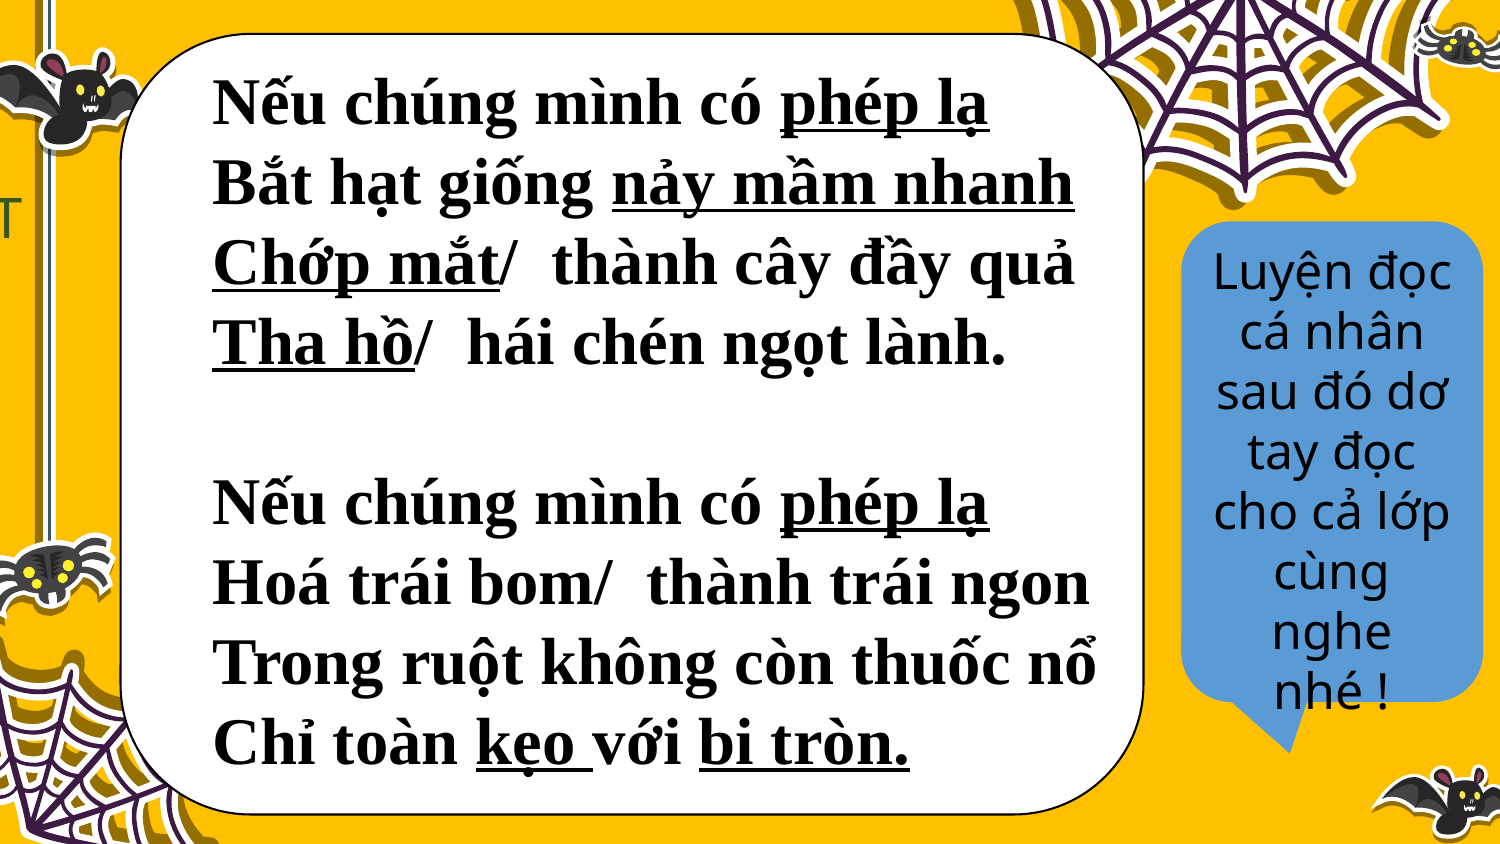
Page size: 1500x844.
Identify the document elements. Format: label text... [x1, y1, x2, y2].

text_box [1181, 219, 1484, 703]
text_box Nếu chúng mình có phép lạ Bắt hạt giống nảy mầm nhanh Chớp mắt/ thành cây đầy quả Tha hồ/ hái chén ngọt lành. Nếu chúng mình có phép lạ Hoá trái bom/ thành trái ngon Trong ruột không còn thuốc nổ Chỉ toàn kẹo với bi tròn. [197, 50, 1182, 786]
text_box [119, 32, 1097, 816]
